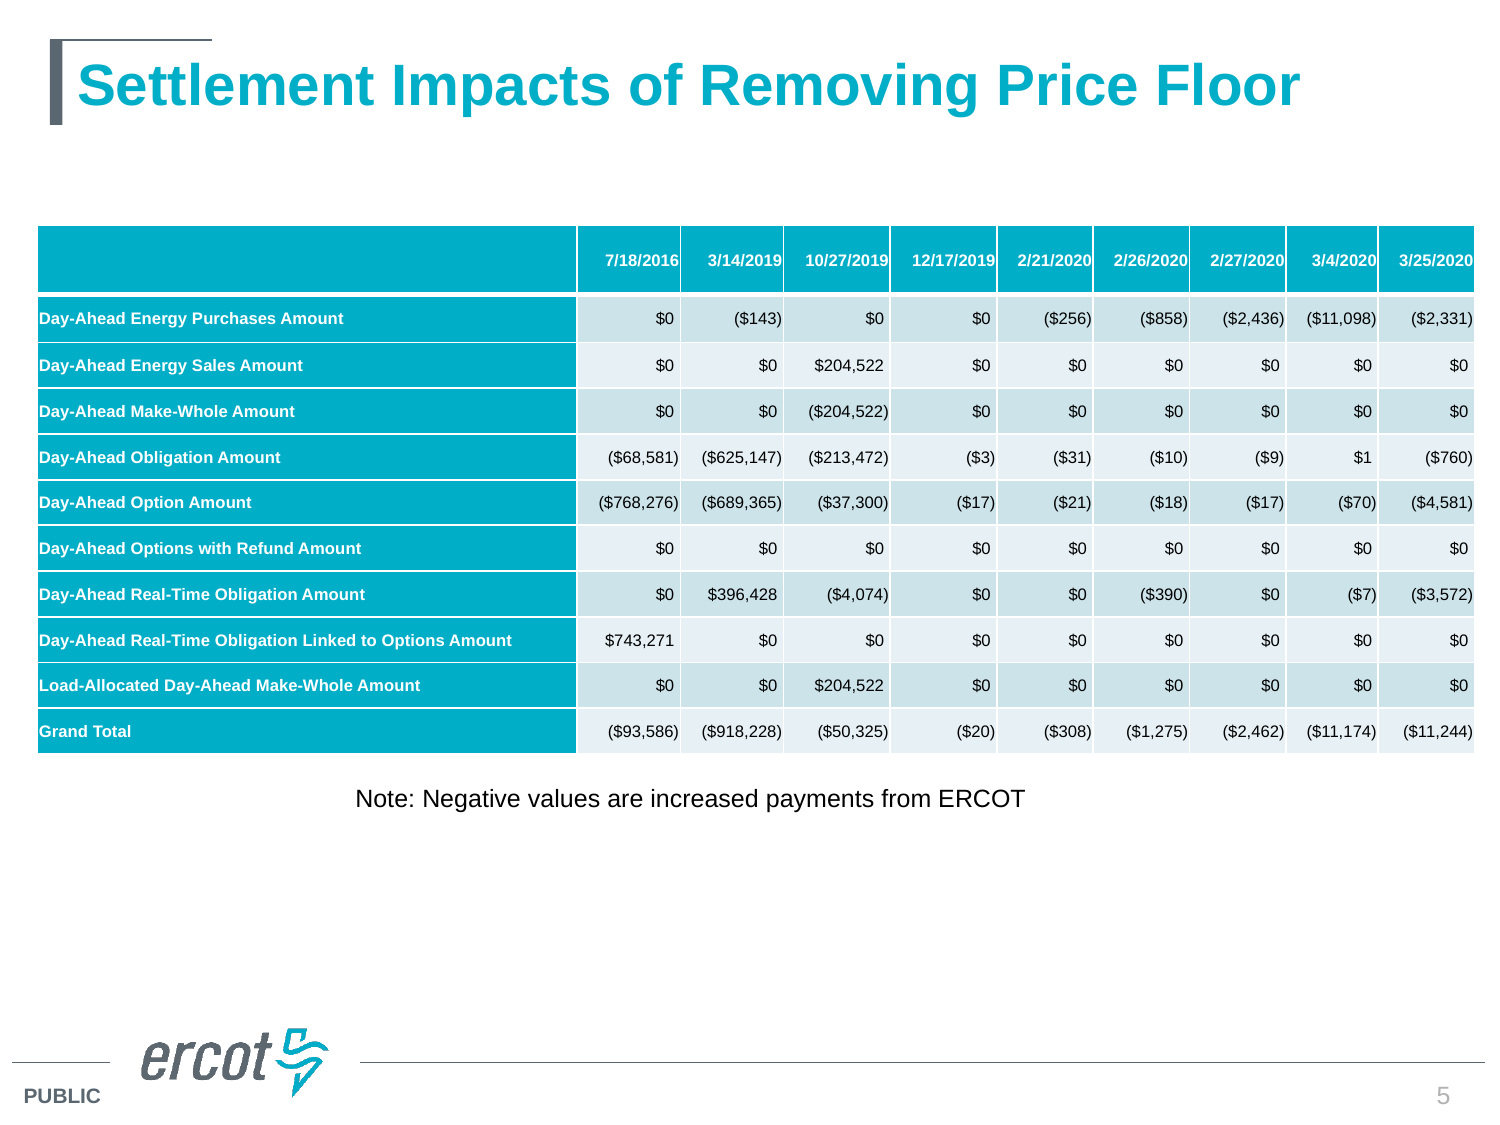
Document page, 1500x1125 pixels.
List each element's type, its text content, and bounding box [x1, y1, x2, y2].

table_cell ($308) [998, 709, 1092, 753]
table_cell Day-Ahead Make-Whole Amount [38, 389, 576, 433]
table_cell ($3,572) [1379, 572, 1474, 616]
table_cell ($21) [998, 481, 1092, 524]
table_cell Day-Ahead Real-Time Obligation Amount [38, 572, 576, 616]
table_cell $0 [891, 389, 996, 433]
table_cell $0 [784, 297, 889, 342]
table_cell ($768,276) [578, 481, 680, 524]
table_cell $0 [1287, 618, 1377, 662]
table_cell $0 [1094, 343, 1189, 387]
table_cell $396,428 [681, 572, 783, 616]
table_cell ($2,436) [1190, 297, 1285, 342]
table_cell $0 [681, 389, 783, 433]
table_cell ($31) [998, 435, 1092, 479]
text_box Note: Negative values are increased payments from ERCOT [340, 774, 1172, 820]
table_cell $0 [1379, 663, 1474, 707]
table_cell $0 [1287, 389, 1377, 433]
table_cell $0 [784, 618, 889, 662]
title Settlement Impacts of Removing Price Floor [62, 39, 1450, 125]
table_cell $0 [681, 343, 783, 387]
table_cell $0 [1287, 663, 1377, 707]
table_cell ($3) [891, 435, 996, 479]
table_cell $0 [998, 389, 1092, 433]
table_cell $0 [1379, 618, 1474, 662]
table_cell $0 [1094, 663, 1189, 707]
picture [137, 1024, 332, 1100]
table_cell $0 [891, 663, 996, 707]
table_cell $0 [578, 572, 680, 616]
table_cell $0 [1190, 572, 1285, 616]
table_cell $1 [1287, 435, 1377, 479]
table_cell $0 [891, 297, 996, 342]
table_cell $743,271 [578, 618, 680, 662]
table_cell $0 [1379, 343, 1474, 387]
table_cell ($20) [891, 709, 996, 753]
table_cell ($390) [1094, 572, 1189, 616]
table_cell $0 [1094, 389, 1189, 433]
table_header 2/27/2020 [1190, 226, 1285, 292]
table_cell Day-Ahead Obligation Amount [38, 435, 576, 479]
table_cell ($760) [1379, 435, 1474, 479]
table_cell ($858) [1094, 297, 1189, 342]
table_header 3/4/2020 [1287, 226, 1377, 292]
table_cell Day-Ahead Real-Time Obligation Linked to Options Amount [38, 618, 576, 662]
table_cell $0 [998, 572, 1092, 616]
table_cell ($625,147) [681, 435, 783, 479]
table_cell $0 [998, 663, 1092, 707]
table_cell Day-Ahead Option Amount [38, 481, 576, 524]
table_cell Day-Ahead Energy Purchases Amount [38, 297, 576, 342]
table_cell $0 [681, 526, 783, 570]
table_cell ($689,365) [681, 481, 783, 524]
table_cell $0 [578, 389, 680, 433]
table_cell $0 [1094, 618, 1189, 662]
table_cell ($204,522) [784, 389, 889, 433]
table_header 3/14/2019 [681, 226, 783, 292]
table_cell ($9) [1190, 435, 1285, 479]
table_header 2/21/2020 [998, 226, 1092, 292]
table_cell $0 [681, 618, 783, 662]
table_cell ($17) [891, 481, 996, 524]
table_cell $0 [784, 526, 889, 570]
table_cell ($10) [1094, 435, 1189, 479]
table_cell $0 [998, 526, 1092, 570]
table_cell $0 [578, 663, 680, 707]
table_header 3/25/2020 [1379, 226, 1474, 292]
table_cell $0 [891, 526, 996, 570]
table_cell $0 [578, 526, 680, 570]
table_cell ($1,275) [1094, 709, 1189, 753]
table_cell ($11,098) [1287, 297, 1377, 342]
table_cell Day-Ahead Energy Sales Amount [38, 343, 576, 387]
table_cell $0 [1190, 389, 1285, 433]
table_header 2/26/2020 [1094, 226, 1189, 292]
table_cell $0 [1190, 663, 1285, 707]
table_cell ($2,331) [1379, 297, 1474, 342]
table_cell ($18) [1094, 481, 1189, 524]
table_header [38, 226, 576, 292]
table_cell Day-Ahead Options with Refund Amount [38, 526, 576, 570]
table_cell $0 [998, 343, 1092, 387]
table_cell ($7) [1287, 572, 1377, 616]
table_cell ($11,244) [1379, 709, 1474, 753]
table_cell ($918,228) [681, 709, 783, 753]
table_cell $0 [1094, 526, 1189, 570]
table_cell ($93,586) [578, 709, 680, 753]
table_cell ($50,325) [784, 709, 889, 753]
table_cell $0 [1287, 526, 1377, 570]
table_cell ($213,472) [784, 435, 889, 479]
table_cell ($4,074) [784, 572, 889, 616]
table_cell $0 [891, 618, 996, 662]
table_cell ($68,581) [578, 435, 680, 479]
slide_number 5 [1400, 1076, 1488, 1113]
table_header 7/18/2016 [578, 226, 680, 292]
table_cell $204,522 [784, 663, 889, 707]
table_cell $0 [891, 572, 996, 616]
table_cell $0 [891, 343, 996, 387]
table_cell $0 [1190, 526, 1285, 570]
table_cell ($2,462) [1190, 709, 1285, 753]
table_cell Load-Allocated Day-Ahead Make-Whole Amount [38, 663, 576, 707]
table_cell $0 [1190, 343, 1285, 387]
table_header 12/17/2019 [891, 226, 996, 292]
table_cell $0 [1379, 526, 1474, 570]
table_cell ($17) [1190, 481, 1285, 524]
table_cell ($4,581) [1379, 481, 1474, 524]
table_cell ($70) [1287, 481, 1377, 524]
table_cell $0 [1190, 618, 1285, 662]
table_header 10/27/2019 [784, 226, 889, 292]
table_cell $0 [1287, 343, 1377, 387]
table_cell Grand Total [38, 709, 576, 753]
table_cell ($143) [681, 297, 783, 342]
table_cell ($37,300) [784, 481, 889, 524]
table_cell $0 [1379, 389, 1474, 433]
table_cell $0 [998, 618, 1092, 662]
table_cell $0 [578, 297, 680, 342]
table_cell ($11,174) [1287, 709, 1377, 753]
table_cell $0 [681, 663, 783, 707]
table_cell $204,522 [784, 343, 889, 387]
table_cell ($256) [998, 297, 1092, 342]
table_cell $0 [578, 343, 680, 387]
